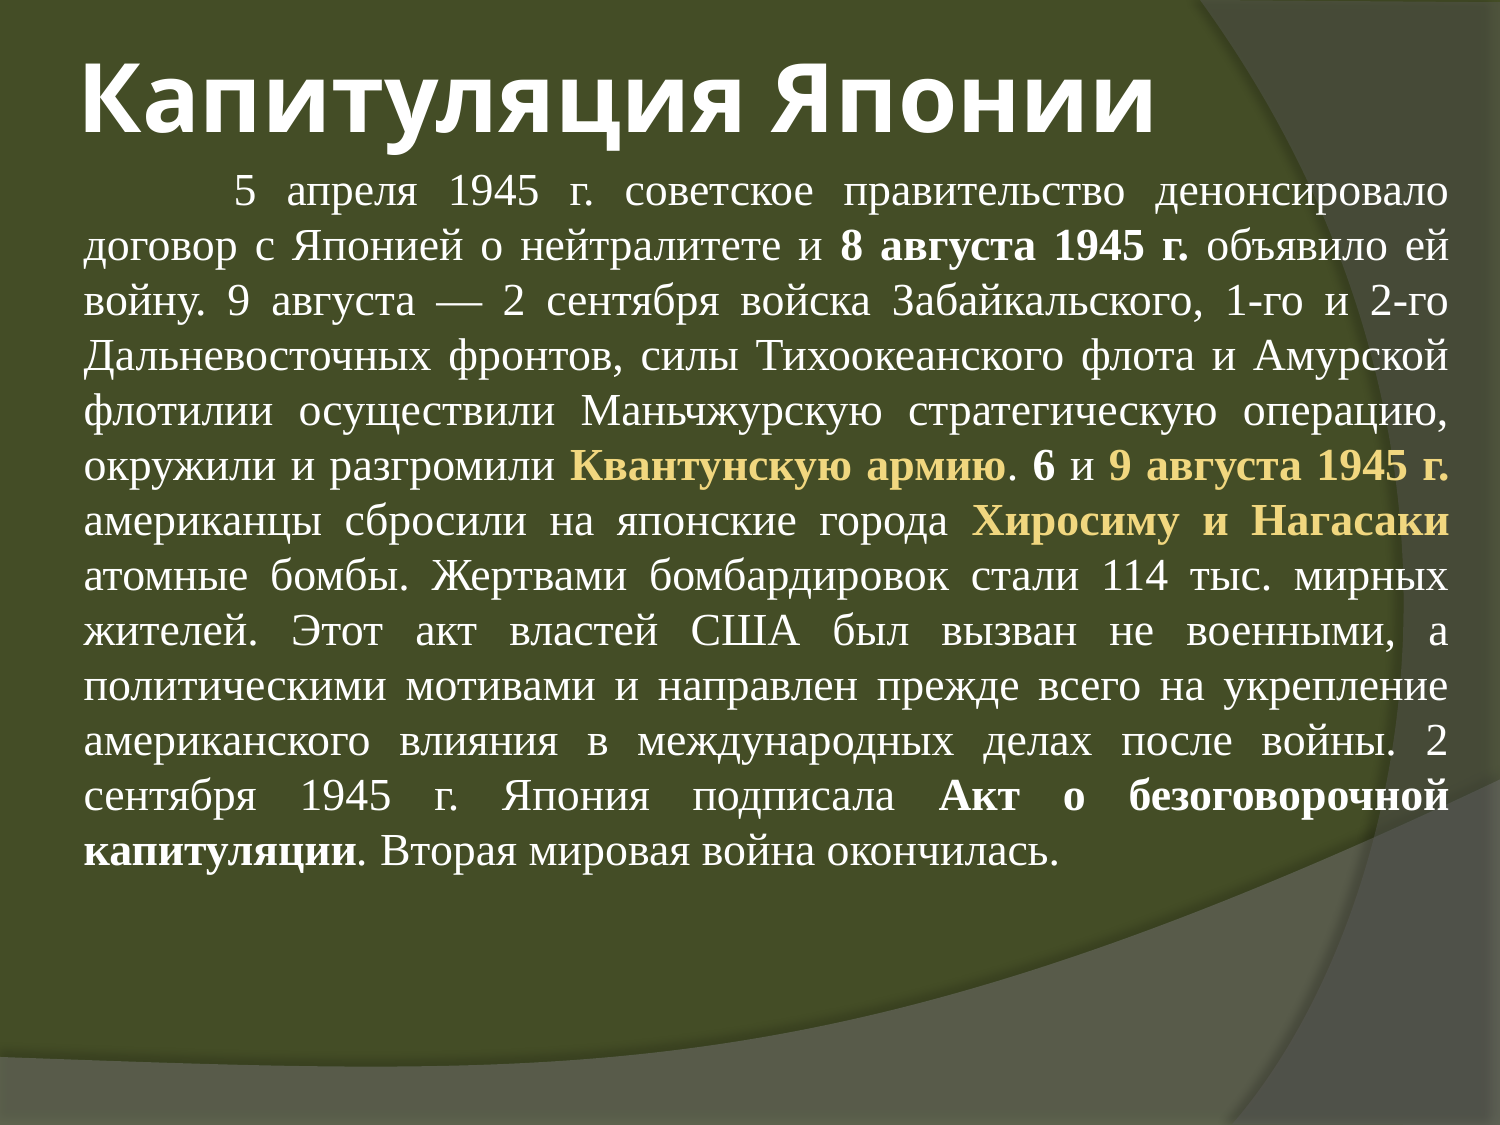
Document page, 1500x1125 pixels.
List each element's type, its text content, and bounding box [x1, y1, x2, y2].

title Капитуляция Японии [70, 0, 1421, 152]
list 5 апреля 1945 г. советское правительство денонсировало договор с Японией о нейтралитете и 8 августа 1945 г. объявило ей войну. 9 августа — 2 сентября войска Забайкальского, 1-го и 2-го Дальневосточных фронтов, силы Тихоокеанского флота и Амурской флотилии осуществили Маньчжурскую стратегическую операцию, окружили и разгромили Квантунскую армию. 6 и 9 августа 1945 г. американцы сбросили на японские города Хиросиму и Нагасаки атомные бомбы. Жертвами бомбардировок стали 114 тыс. мирных жителей. Этот акт властей США был вызван не военными, а политическими мотивами и направлен прежде всего на укрепление американского влияния в международных делах после войны. 2 сентября 1945 г. Япония подписала Акт о безоговорочной капитуляции. Вторая мировая война окончилась. [0, 152, 1466, 1012]
